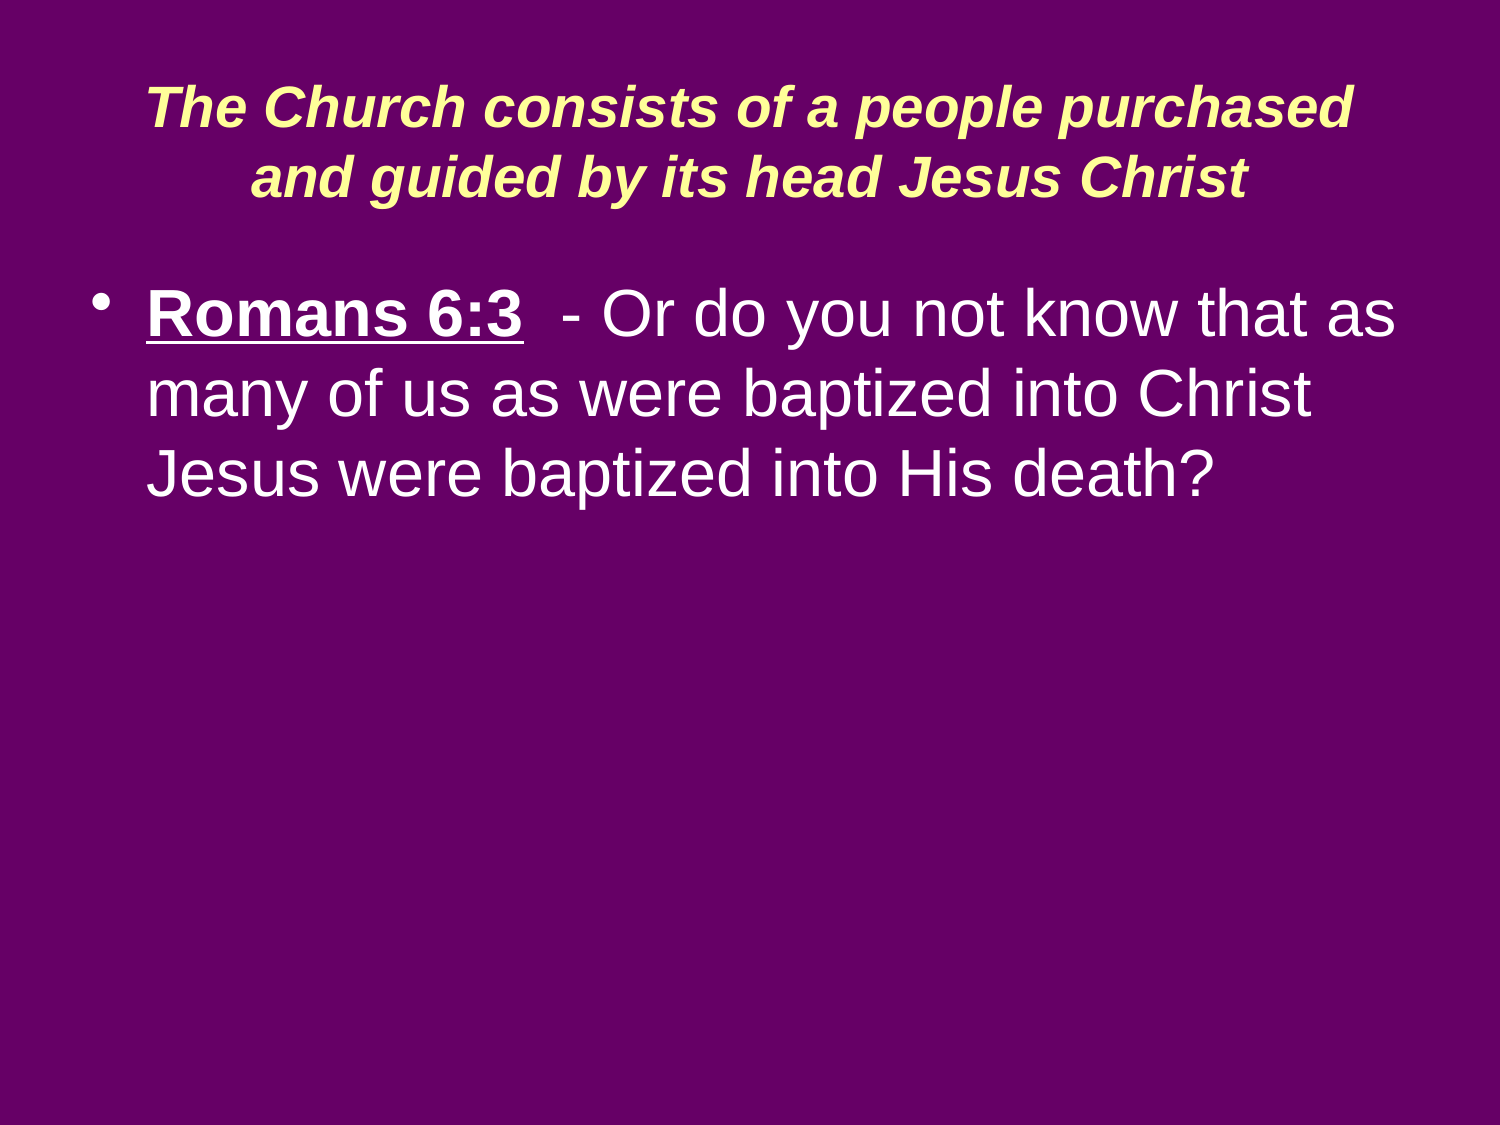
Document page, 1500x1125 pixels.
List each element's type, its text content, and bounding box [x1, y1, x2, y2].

list Romans 6:3 - Or do you not know that as many of us as were baptized into Christ Jesus were baptized into His death? [75, 262, 1425, 1005]
title The Church consists of a people purchased and guided by its head Jesus Christ [75, 45, 1425, 233]
